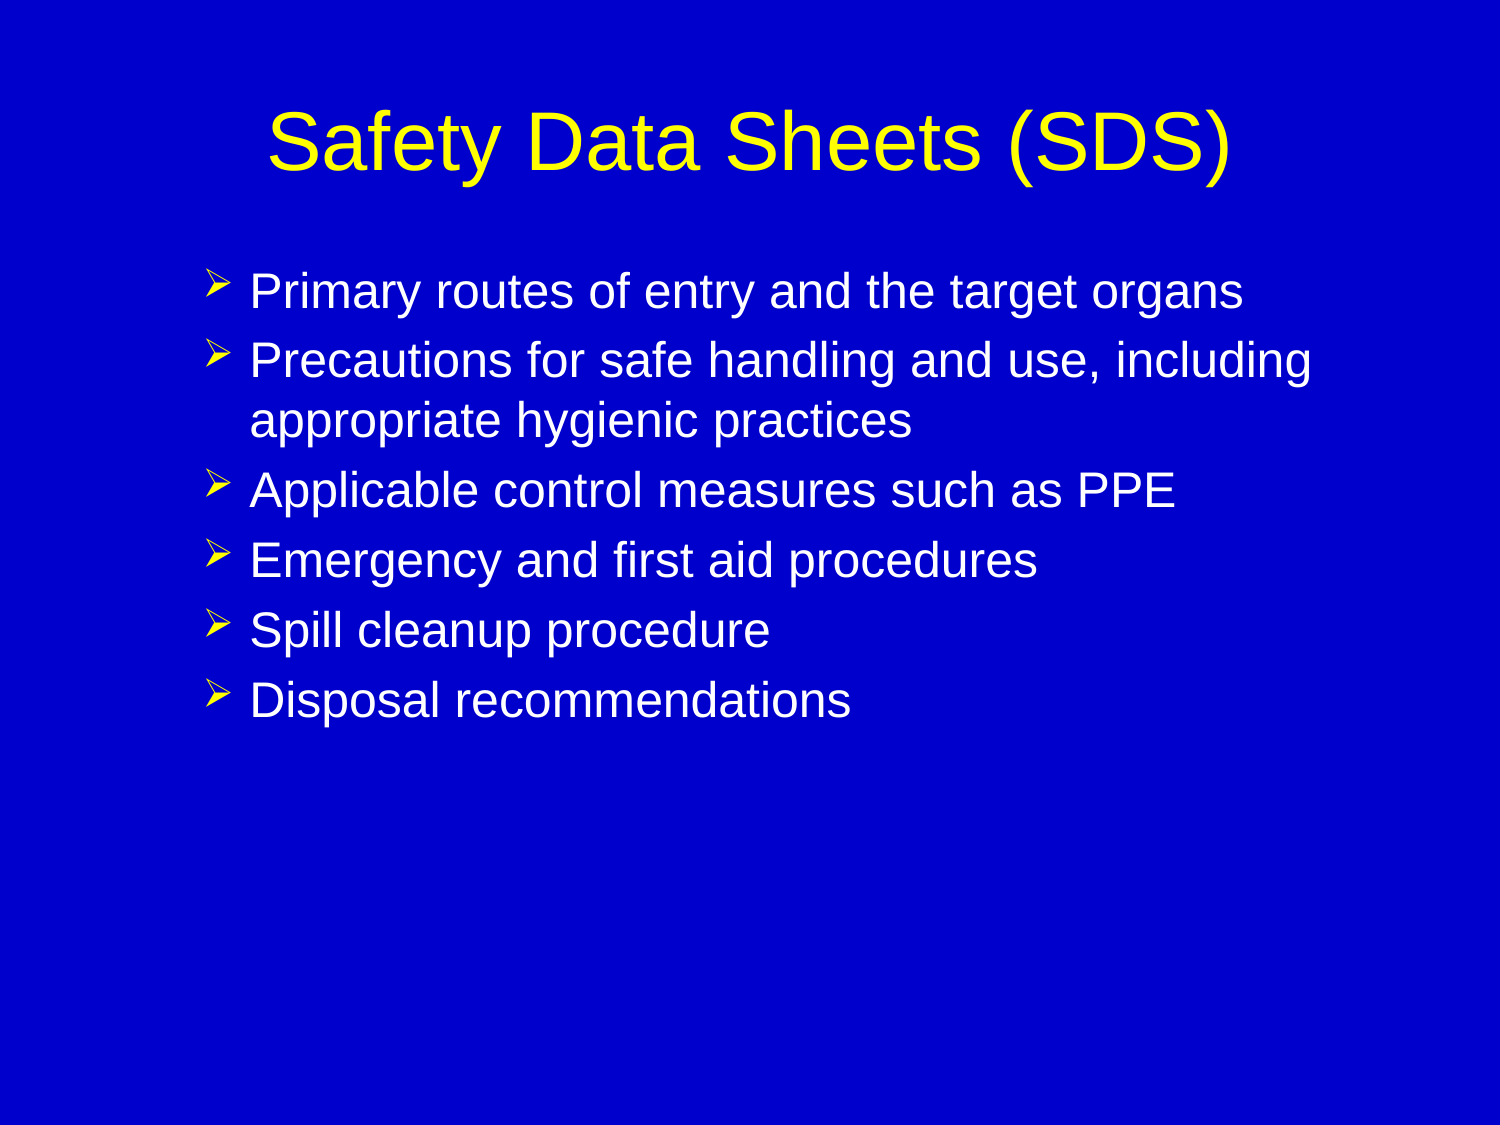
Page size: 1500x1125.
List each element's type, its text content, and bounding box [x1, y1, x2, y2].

list Primary routes of entry and the target organs Precautions for safe handling and use, including appropriate hygienic practices Applicable control measures such as PPE Emergency and first aid procedures Spill cleanup procedure Disposal recommendations [111, 249, 1388, 982]
title Safety Data Sheets (SDS) [112, 37, 1388, 238]
